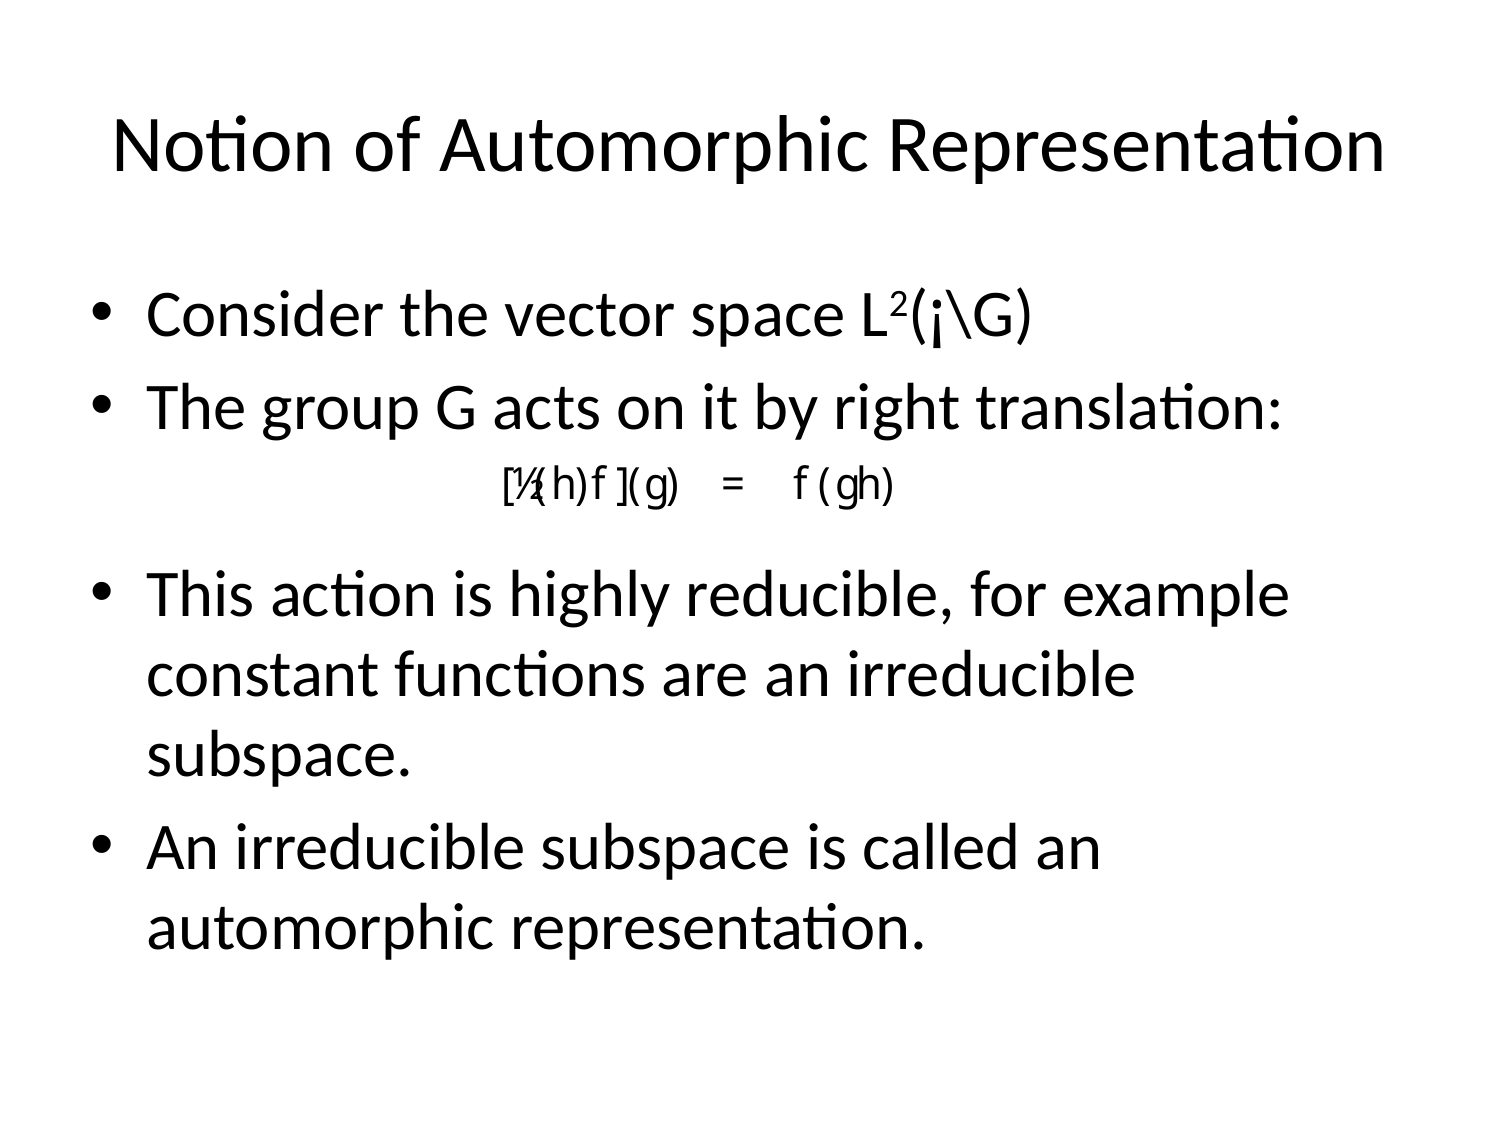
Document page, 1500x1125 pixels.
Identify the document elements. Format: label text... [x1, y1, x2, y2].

list Consider the vector space L2(¡\G) The group G acts on it by right translation: This action is highly reducible, for example constant functions are an irreducible subspace. An irreducible subspace is called an automorphic representation. [75, 262, 1425, 1005]
picture [499, 462, 897, 517]
title Notion of Automorphic Representation [75, 45, 1425, 233]
